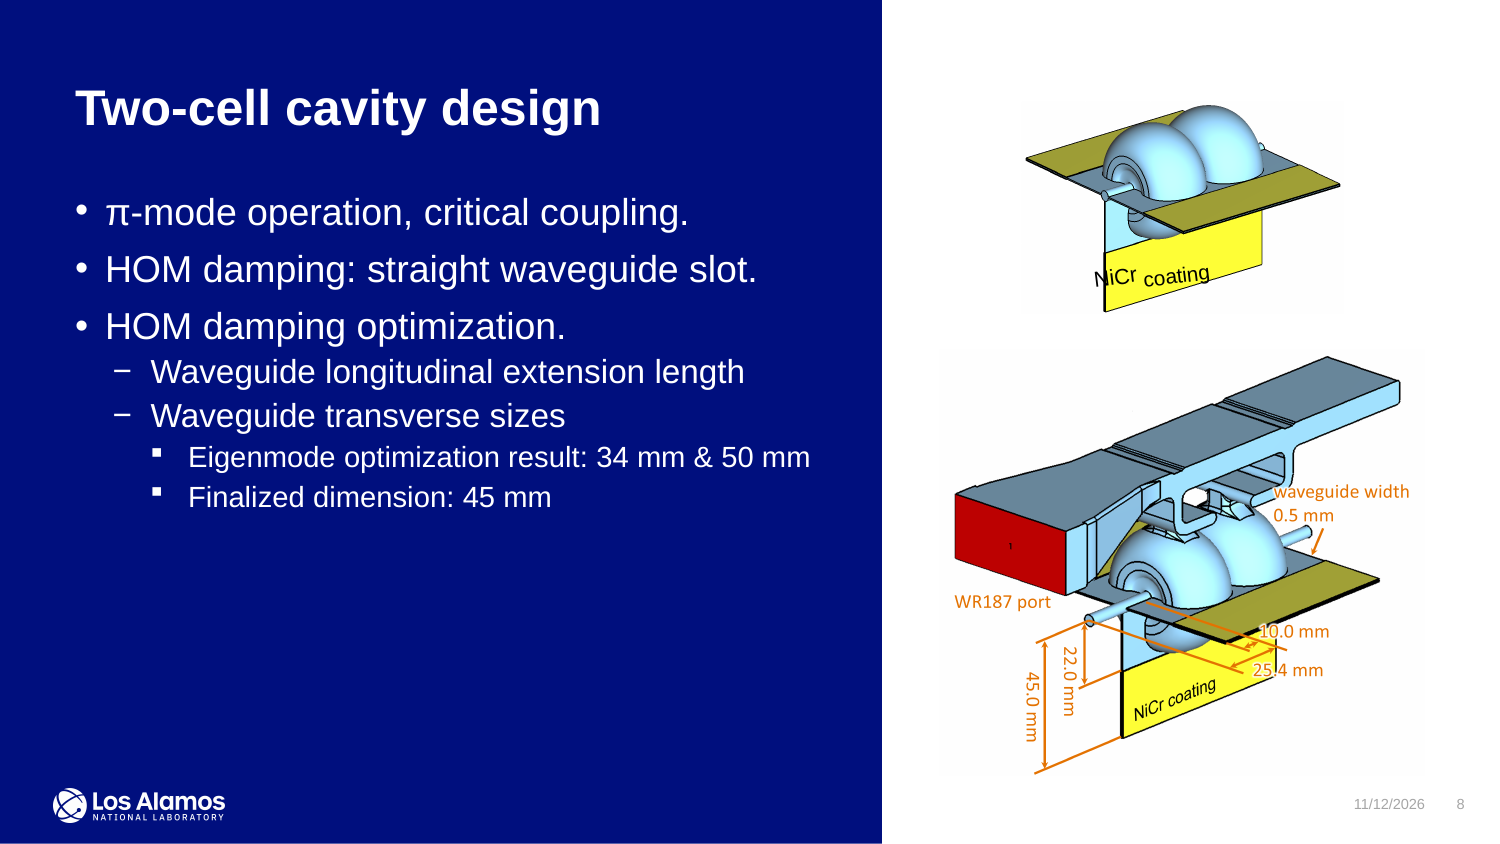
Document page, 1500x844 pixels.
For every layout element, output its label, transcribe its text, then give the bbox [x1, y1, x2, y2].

picture [53, 788, 225, 823]
picture [1021, 101, 1344, 315]
picture [939, 349, 1425, 777]
list Two-cell cavity design [75, 75, 817, 185]
list π-mode operation, critical coupling. HOM damping: straight waveguide slot. HOM damping optimization. Waveguide longitudinal extension length Waveguide transverse sizes Eigenmode optimization result: 34 mm & 50 mm Finalized dimension: 45 mm [75, 187, 818, 712]
